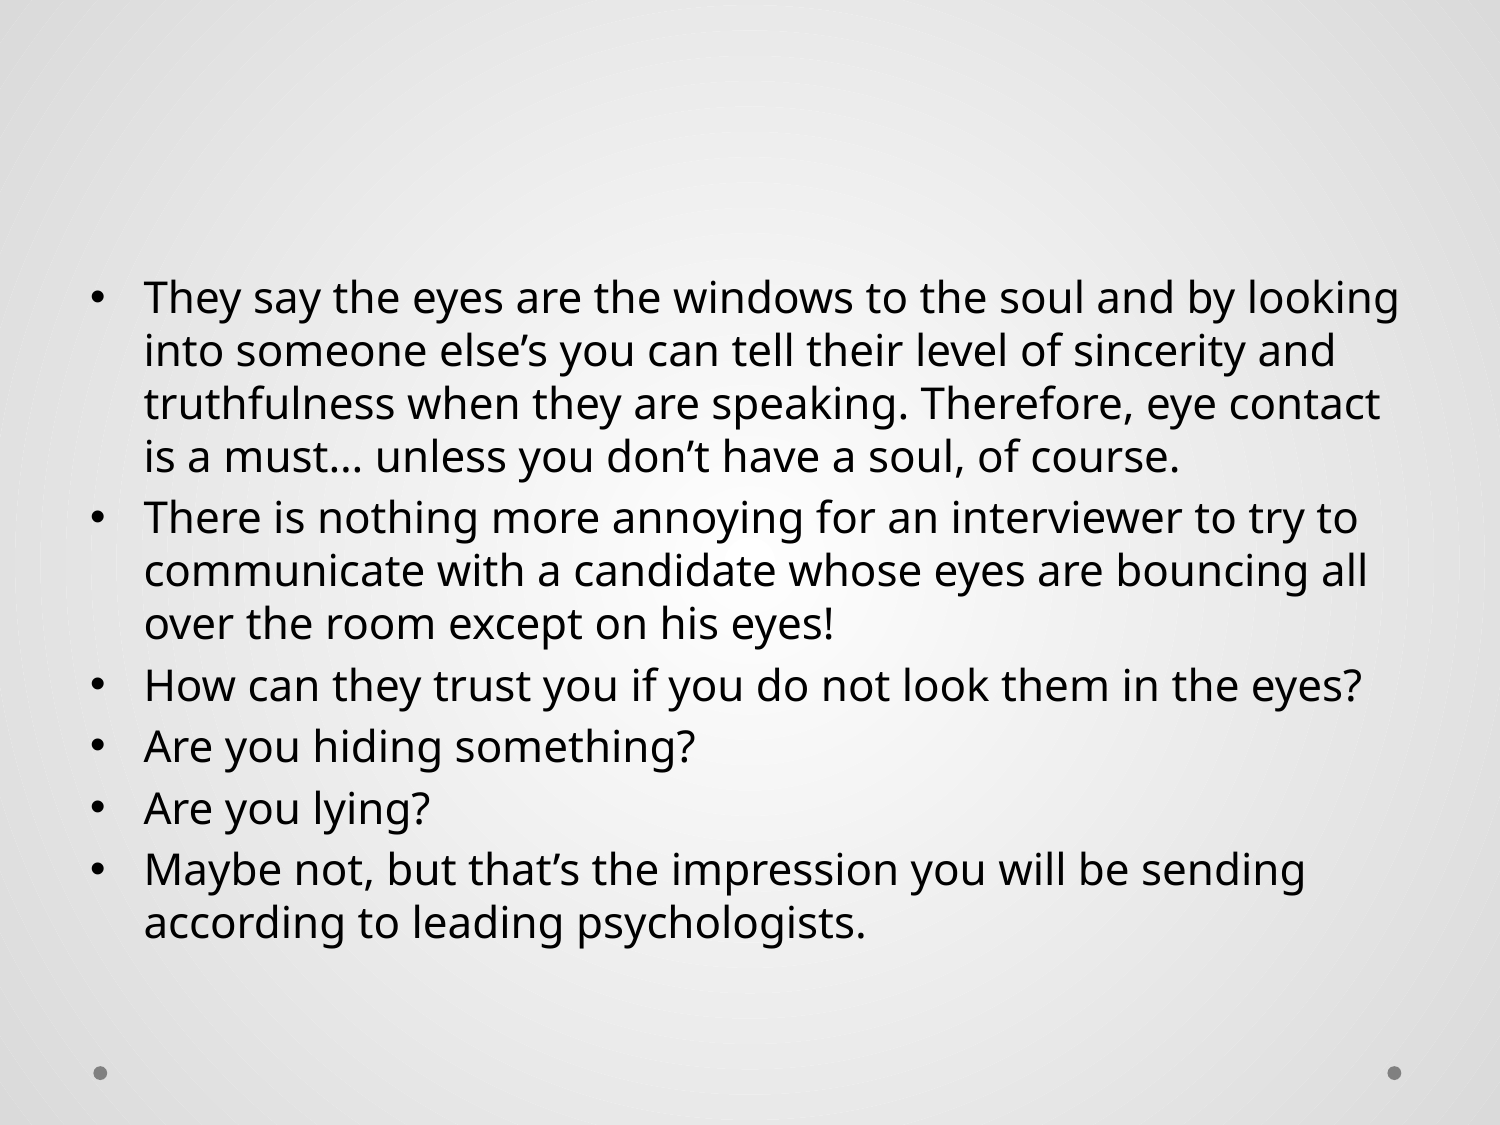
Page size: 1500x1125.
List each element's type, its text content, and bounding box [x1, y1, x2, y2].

list They say the eyes are the windows to the soul and by looking into someone else’s you can tell their level of sincerity and truthfulness when they are speaking. Therefore, eye contact is a must… unless you don’t have a soul, of course. There is nothing more annoying for an interviewer to try to communicate with a candidate whose eyes are bouncing all over the room except on his eyes! How can they trust you if you do not look them in the eyes? Are you hiding something? Are you lying? Maybe not, but that’s the impression you will be sending according to leading psychologists. [75, 262, 1425, 1005]
